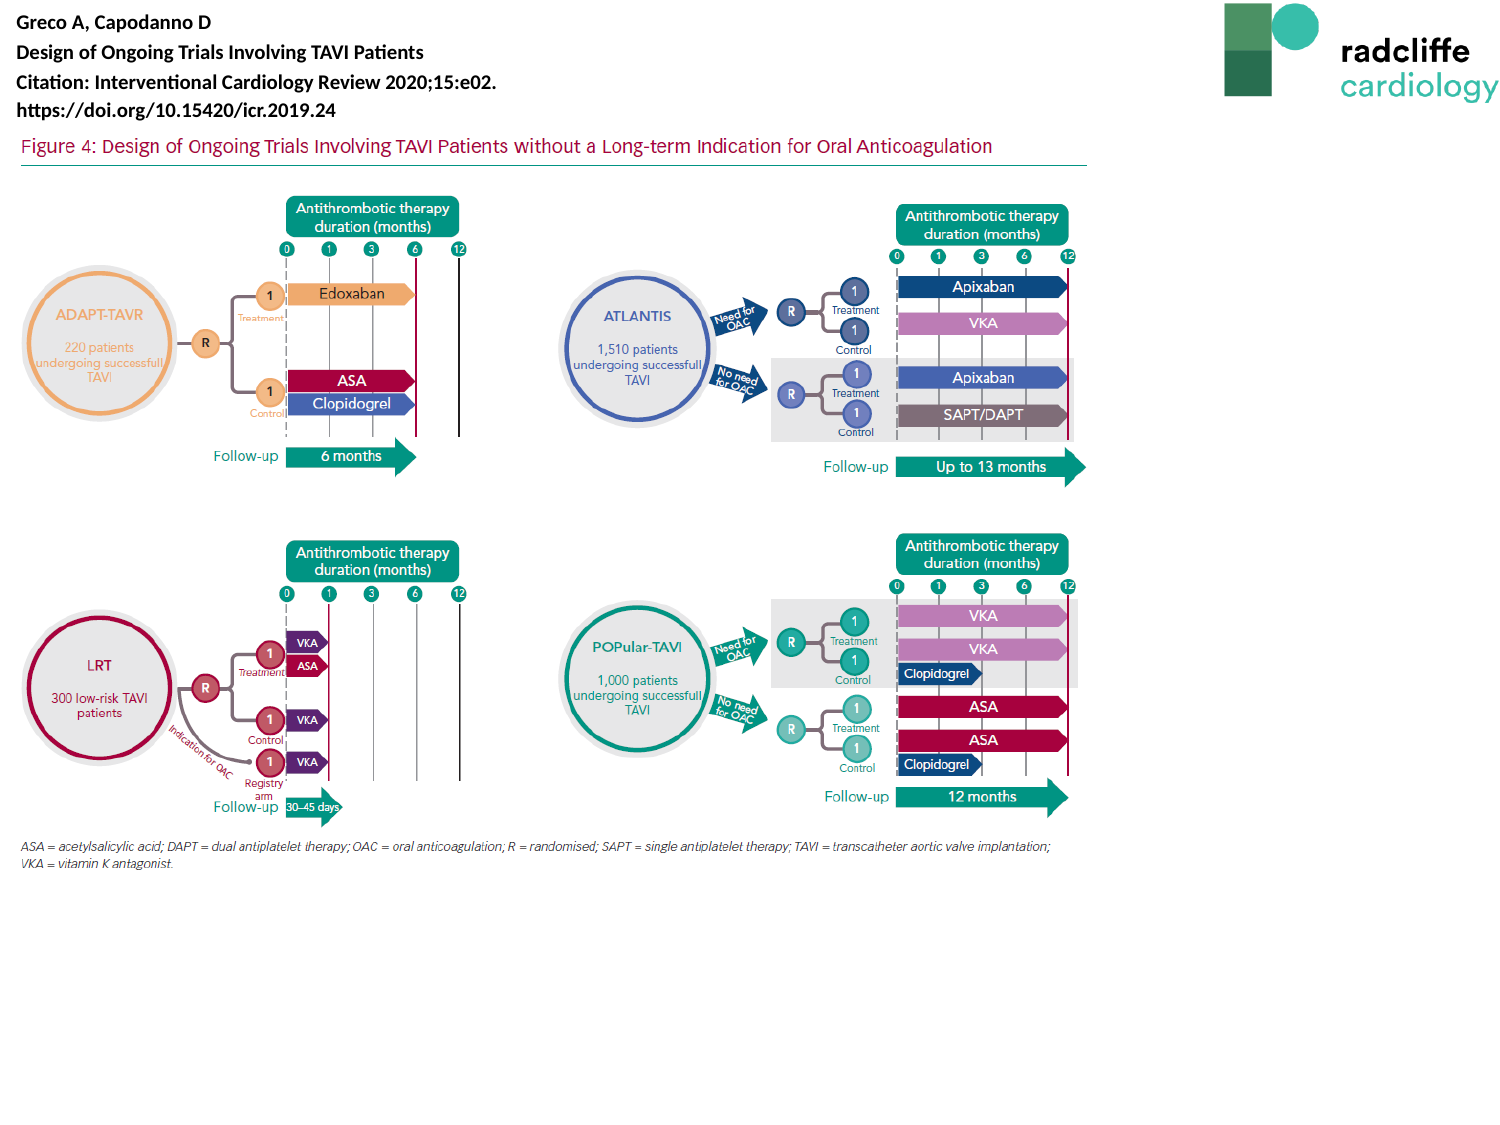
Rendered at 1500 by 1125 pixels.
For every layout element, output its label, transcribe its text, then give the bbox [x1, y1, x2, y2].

text_box Citation: Interventional Cardiology Review 2020;15:e02. [1, 60, 1224, 89]
text_box https://doi.org/10.15420/icr.2019.24 [1, 89, 1500, 129]
picture [1, 124, 1096, 890]
text_box Design of Ongoing Trials Involving TAVI Patients [1, 31, 1224, 60]
picture [1224, 1, 1499, 104]
text_box Greco A, Capodanno D [1, 1, 939, 31]
